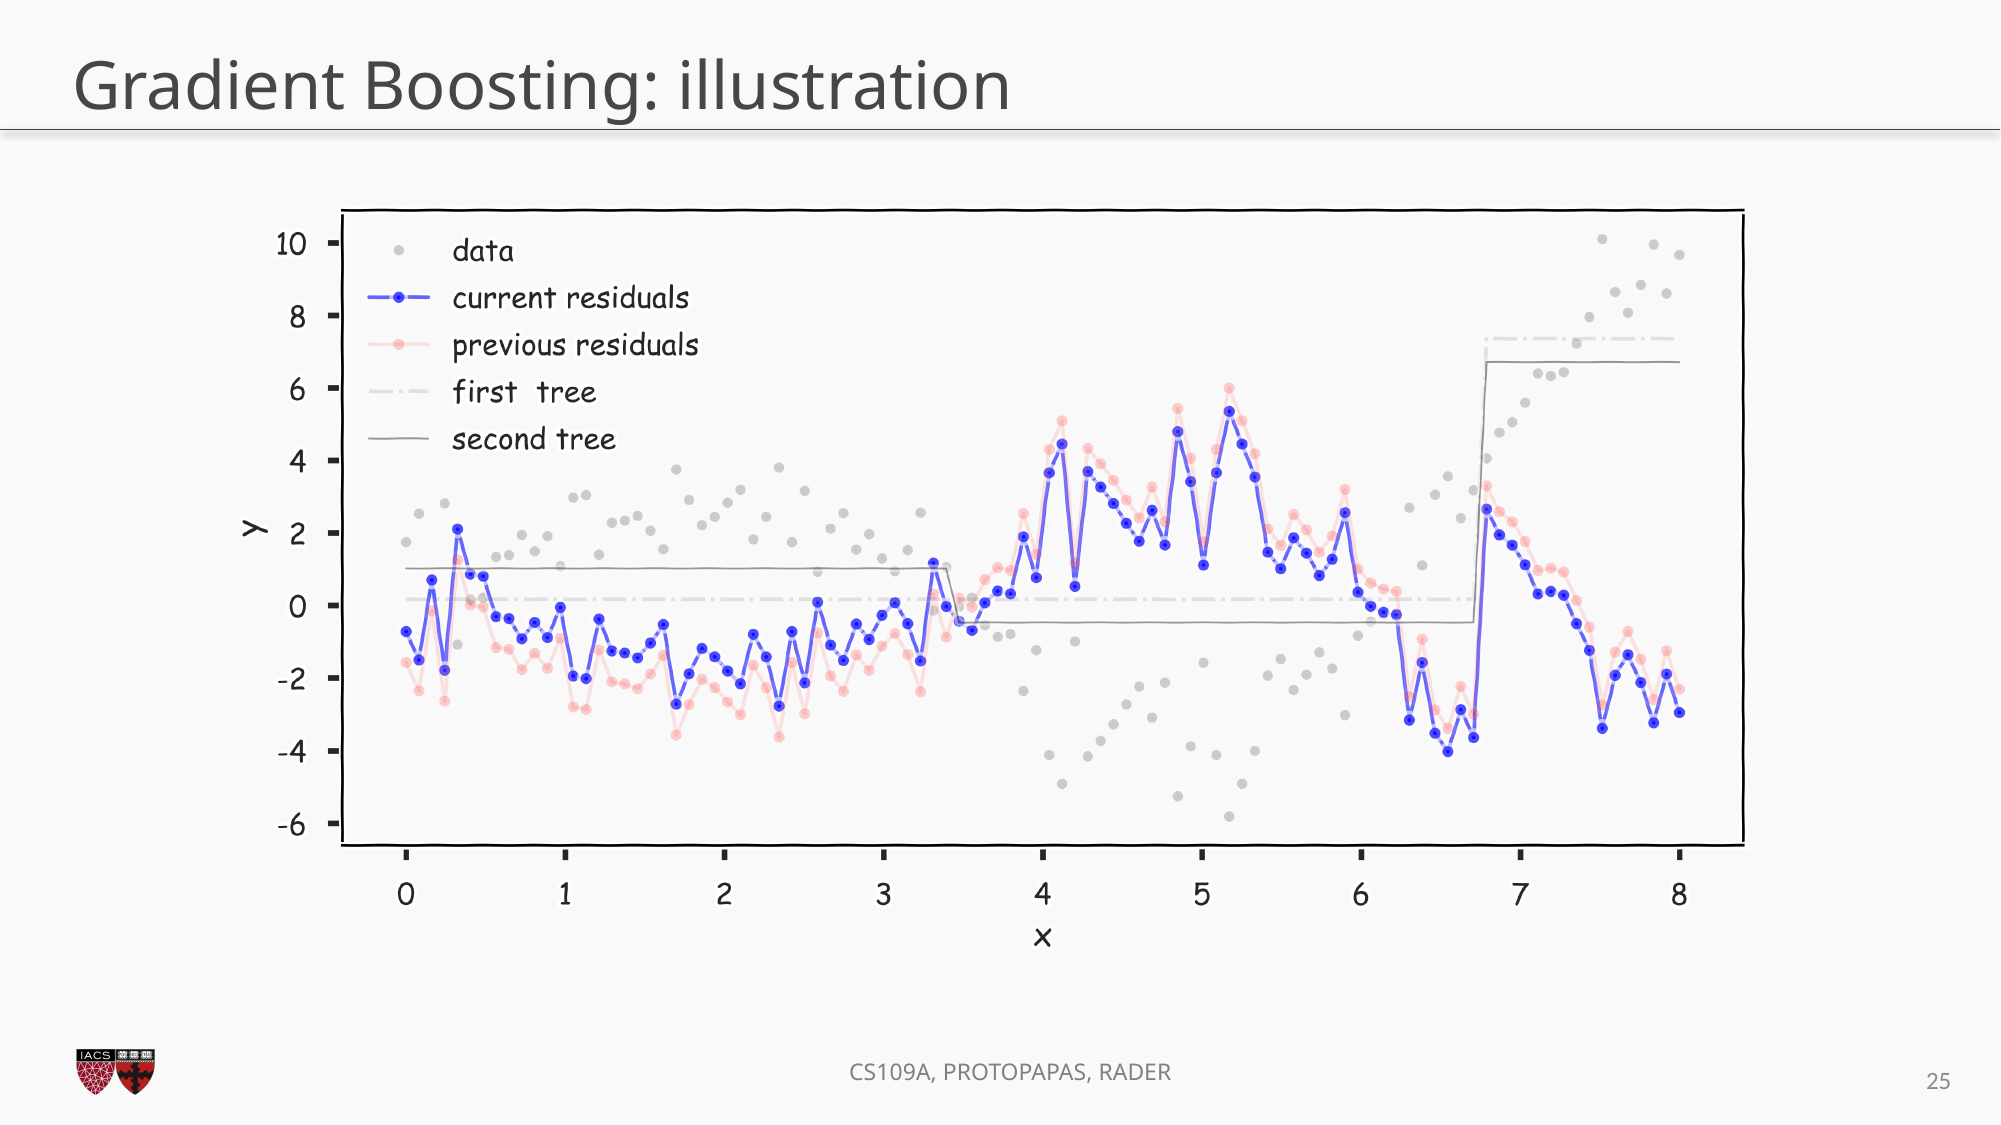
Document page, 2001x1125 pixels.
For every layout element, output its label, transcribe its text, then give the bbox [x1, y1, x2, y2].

picture [0, 98, 1943, 1032]
slide_number 25 [1500, 1050, 1967, 1110]
title Gradient Boosting: illustration [57, 35, 1943, 94]
picture [75, 1049, 155, 1095]
